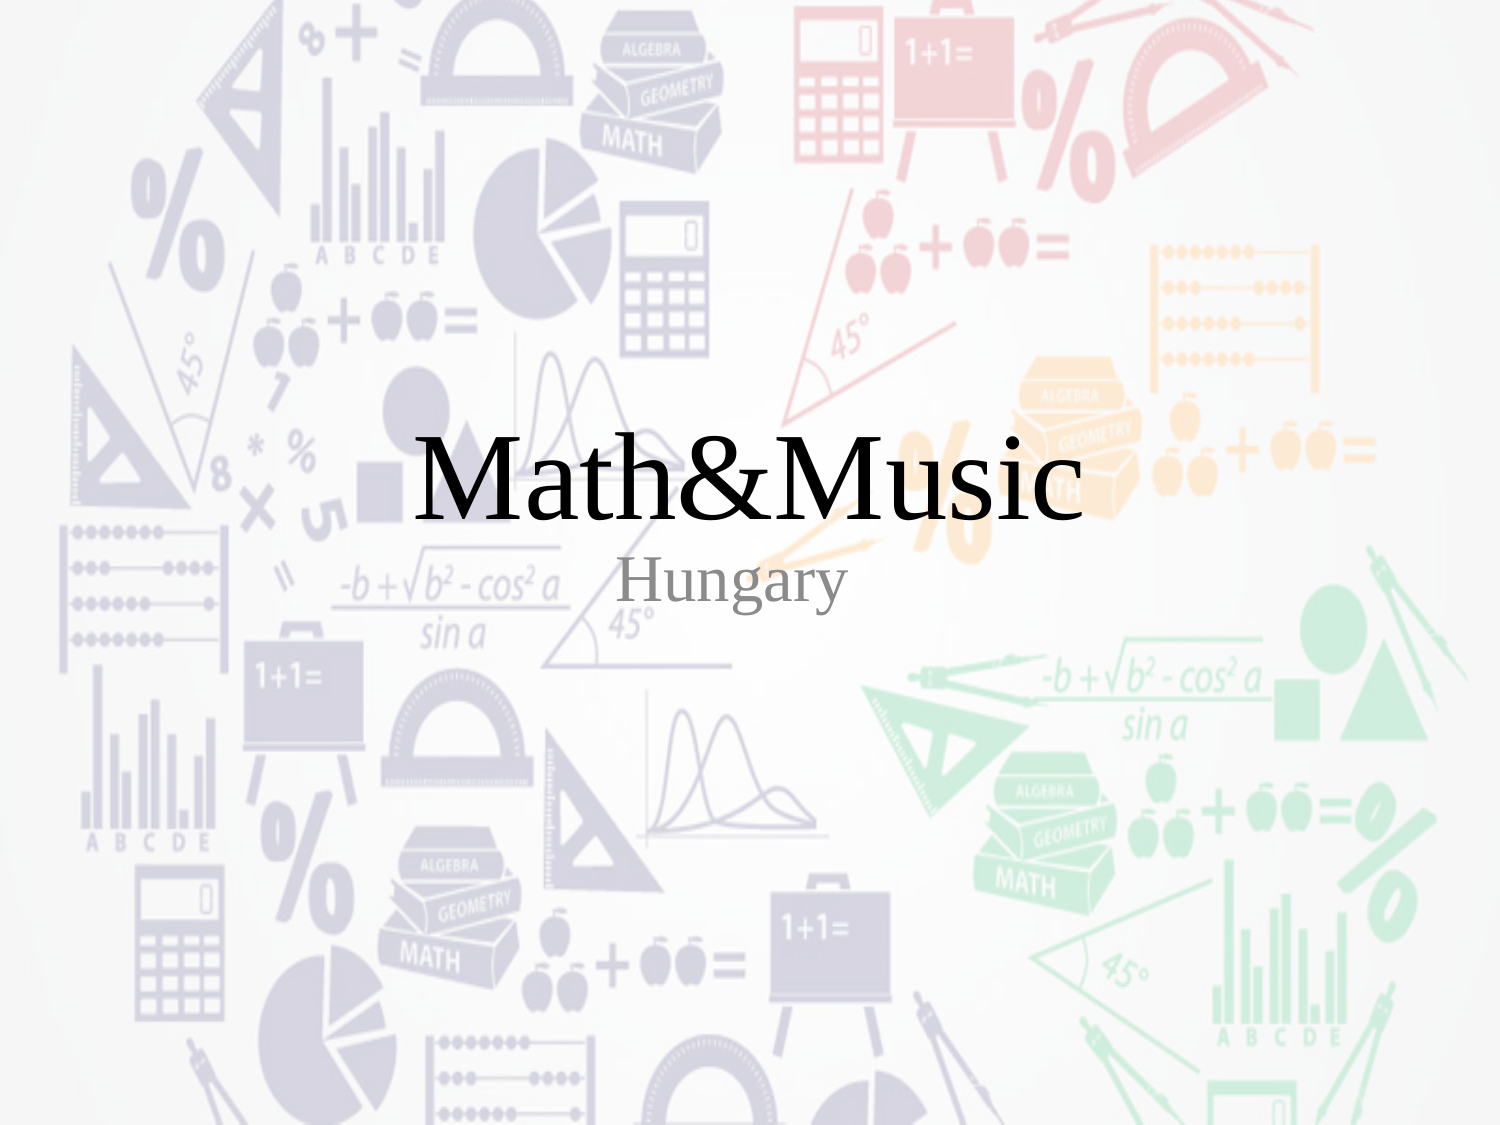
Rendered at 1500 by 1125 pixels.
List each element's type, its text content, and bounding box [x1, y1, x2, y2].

subtitle Hungary [433, 527, 1032, 640]
title Math&Music [112, 349, 1388, 591]
